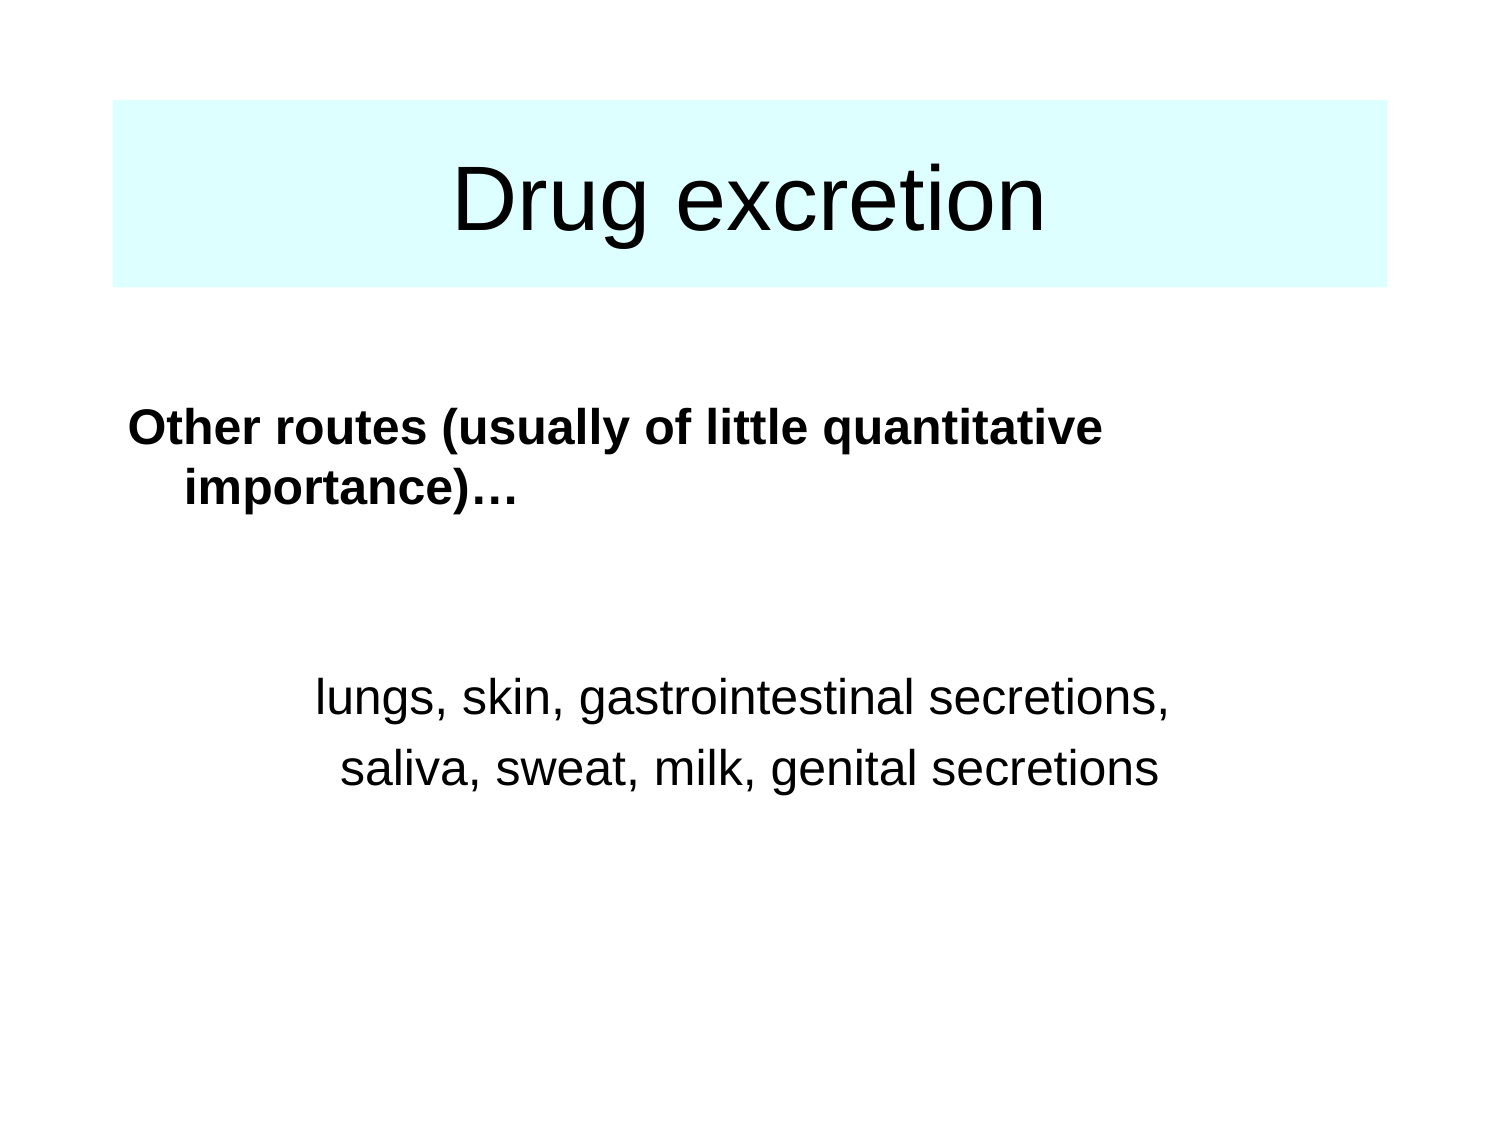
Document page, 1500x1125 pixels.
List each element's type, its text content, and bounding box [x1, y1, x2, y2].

title Drug excretion [112, 99, 1388, 288]
list Other routes (usually of little quantitative importance)… lungs, skin, gastrointestinal secretions, saliva, sweat, milk, genital secretions [112, 387, 1388, 951]
